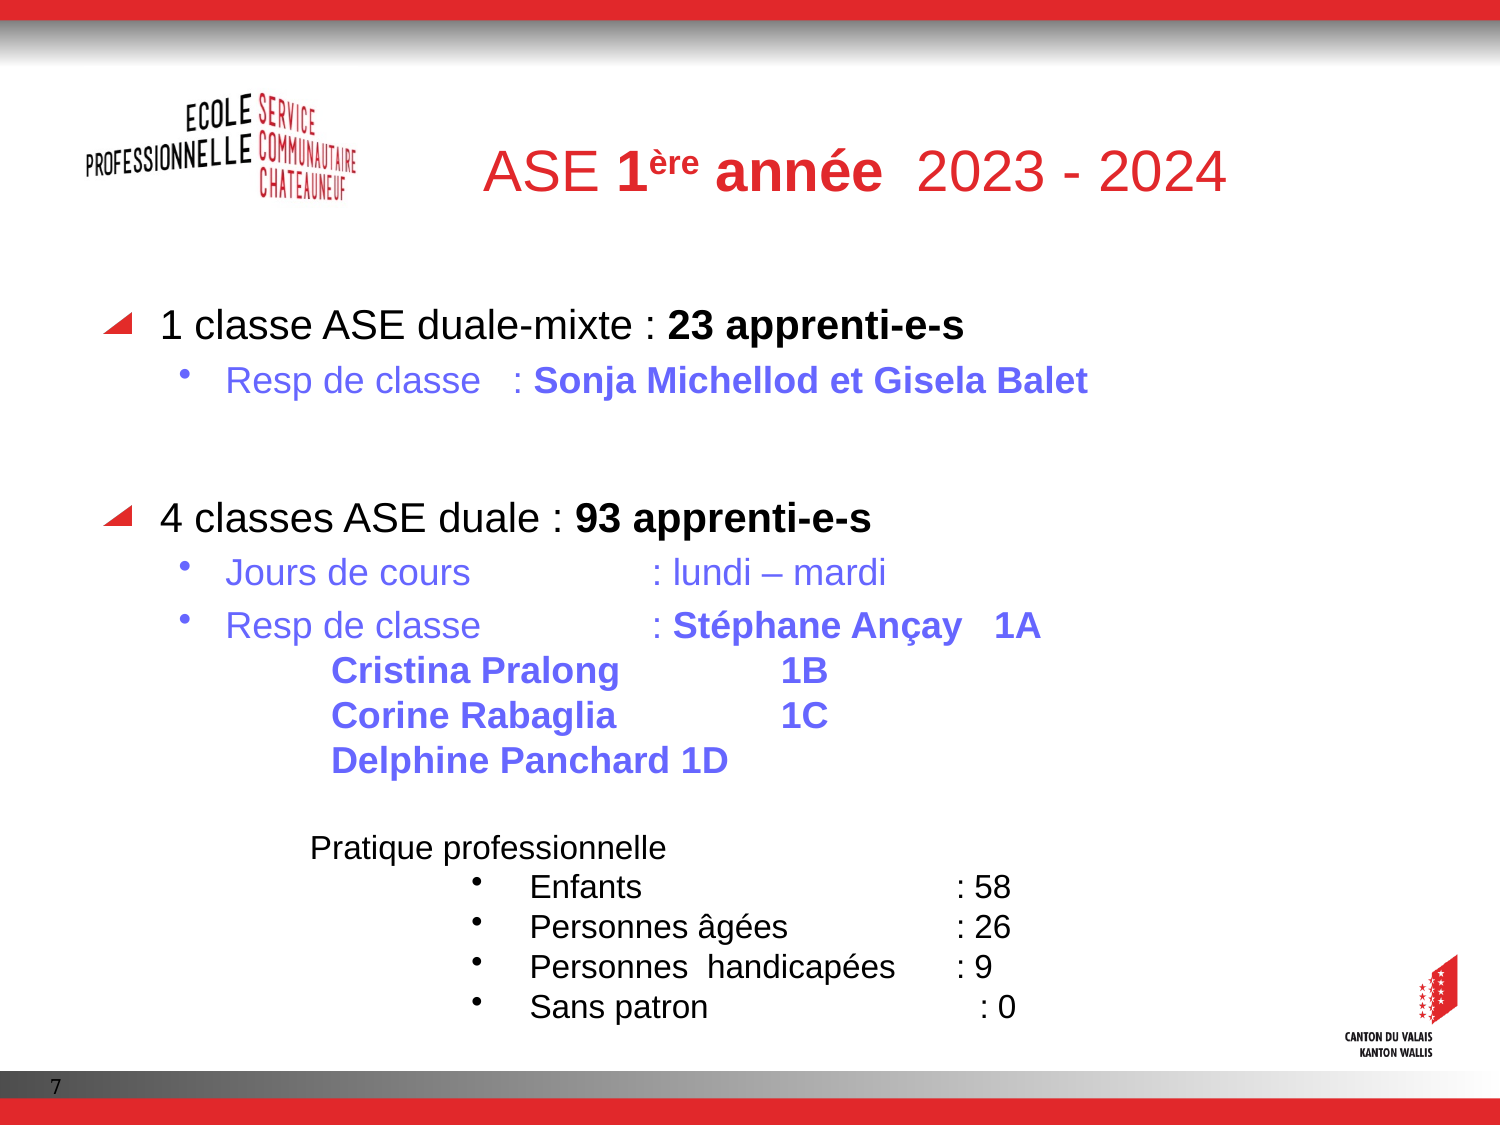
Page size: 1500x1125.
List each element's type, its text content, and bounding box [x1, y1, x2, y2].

slide_number 7 [5, 1065, 77, 1107]
list 1 classe ASE duale-mixte : 23 apprenti-e-s Resp de classe : Sonja Michellod et Gisela Balet 4 classes ASE duale : 93 apprenti-e-s Jours de cours : lundi – mardi Resp de classe : Stéphane Ançay 1A Cristina Pralong 1B Corine Rabaglia 1C Delphine Panchard 1D Pratique professionnelle Enfants : 58 Personnes âgées : 26 Personnes handicapées : 9 Sans patron : 0 [88, 290, 1439, 1000]
picture [1343, 952, 1459, 1059]
picture [103, 312, 132, 334]
picture [103, 505, 132, 526]
title ASE 1ère année 2023 - 2024 [359, 125, 1353, 212]
picture [84, 66, 358, 208]
